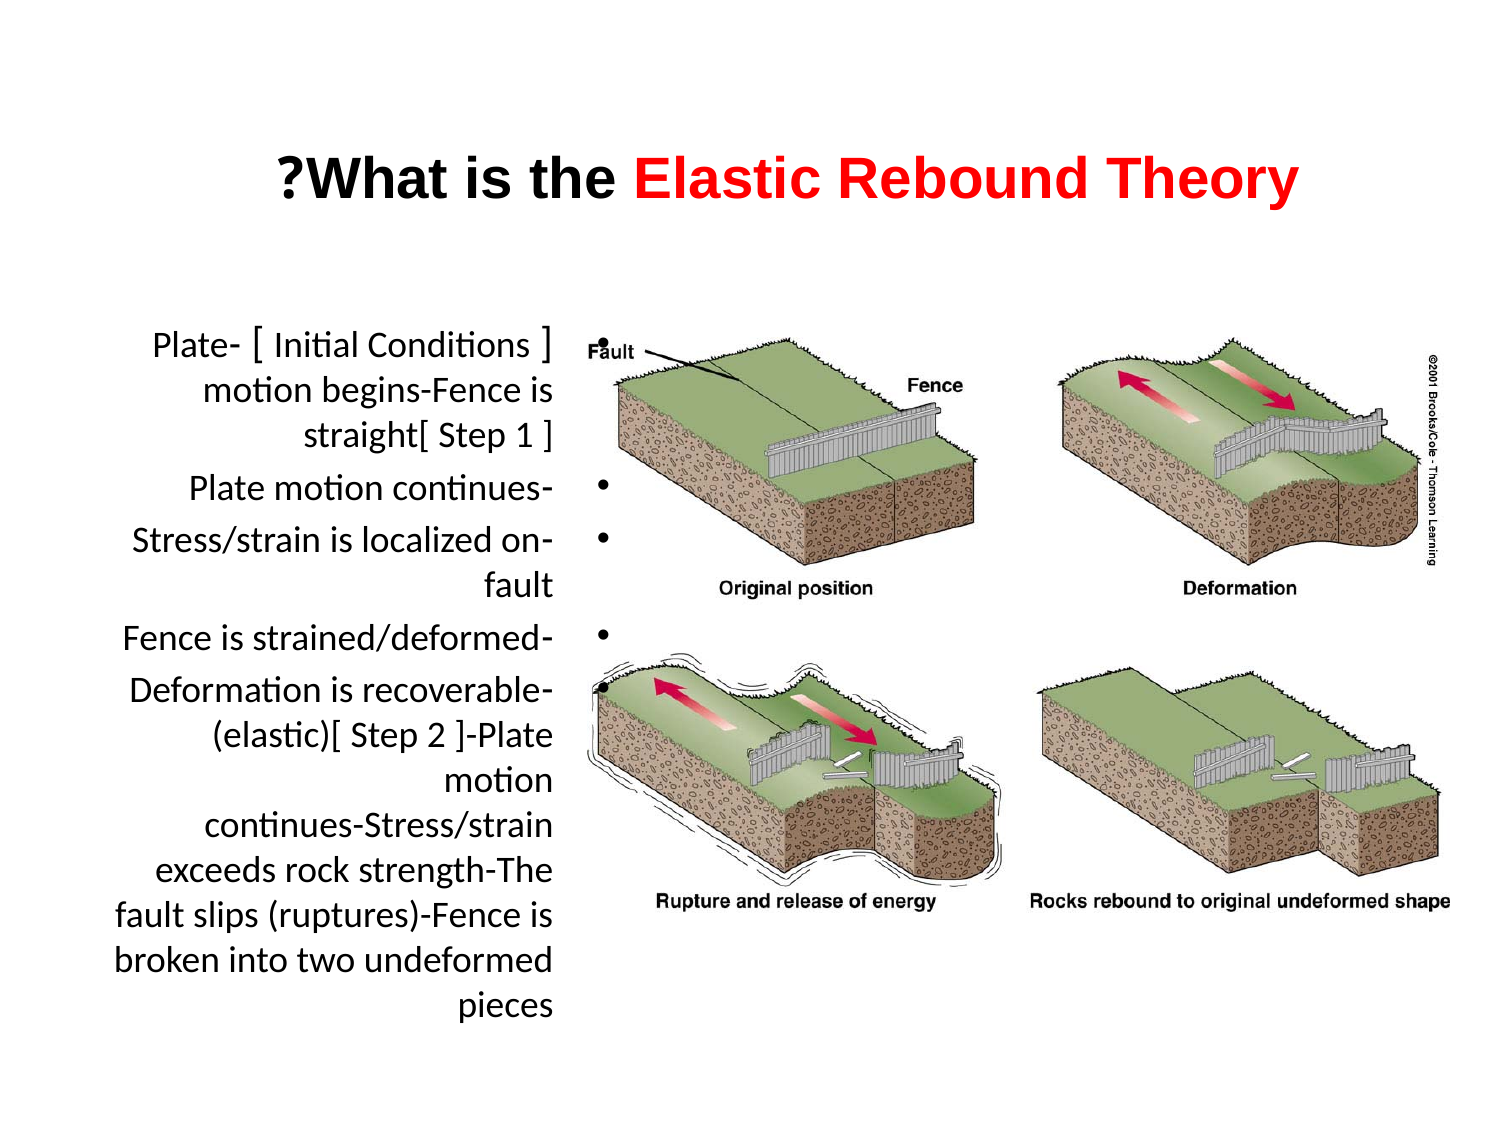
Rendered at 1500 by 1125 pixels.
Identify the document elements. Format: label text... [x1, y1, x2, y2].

title What is the Elastic Rebound Theory? [150, 125, 1425, 225]
list [ Initial Conditions ] -Plate motion begins-Fence is straight[ Step 1 ] -Plate motion continues -Stress/strain is localized on fault -Fence is strained/deformed -Deformation is recoverable (elastic)[ Step 2 ]-Plate motion continues-Stress/strain exceeds rock strength-The fault slips (ruptures)-Fence is broken into two undeformed pieces [87, 312, 625, 1050]
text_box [587, 337, 1451, 915]
